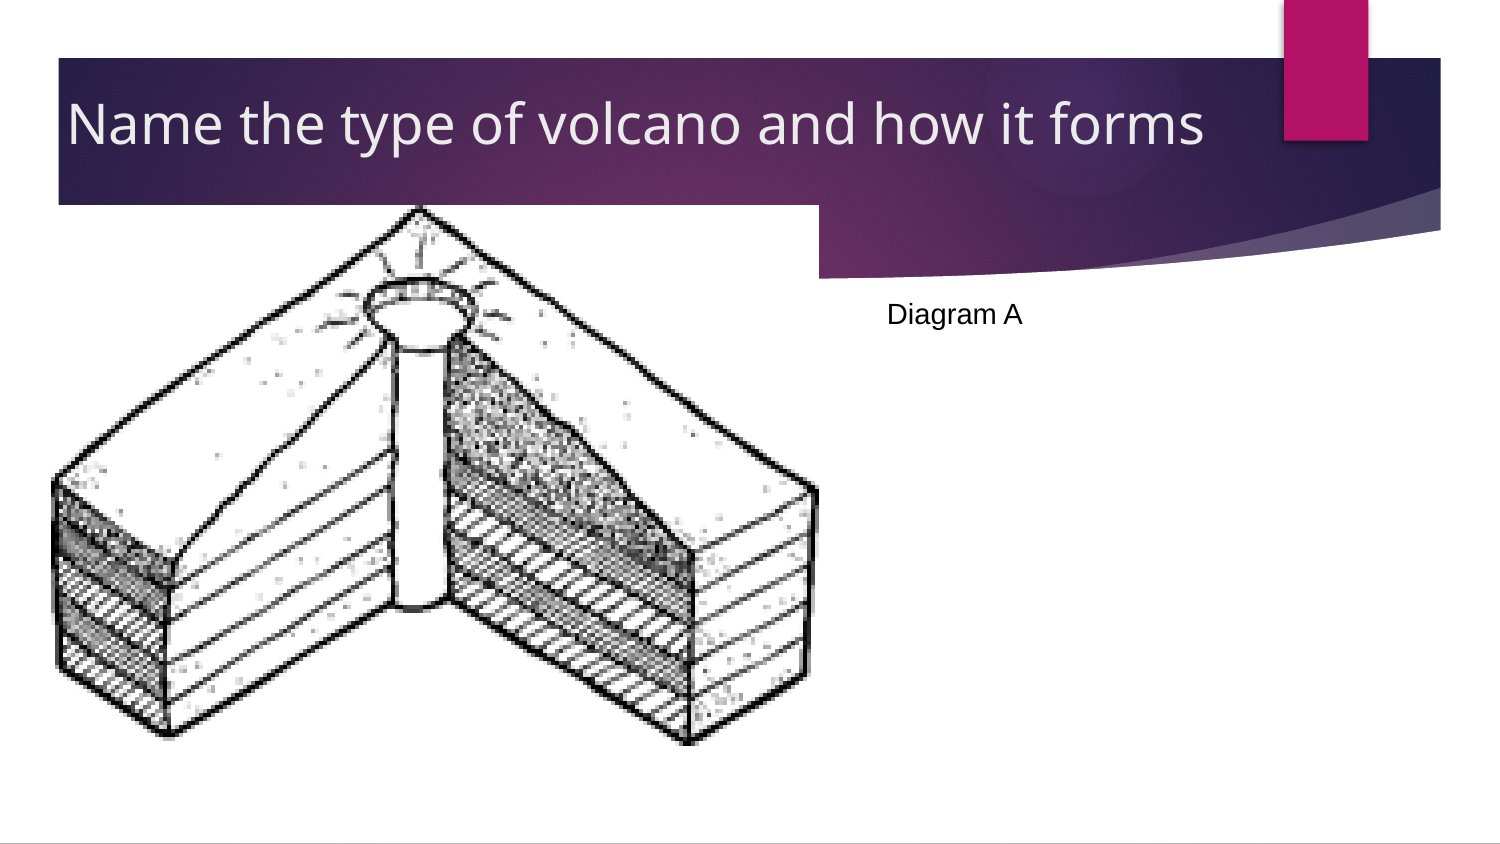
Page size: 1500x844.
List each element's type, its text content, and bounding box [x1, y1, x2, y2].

picture [50, 205, 820, 747]
title Name the type of volcano and how it forms [51, 72, 1449, 167]
list D [51, 202, 1449, 750]
text_box Diagram A [871, 280, 1067, 396]
